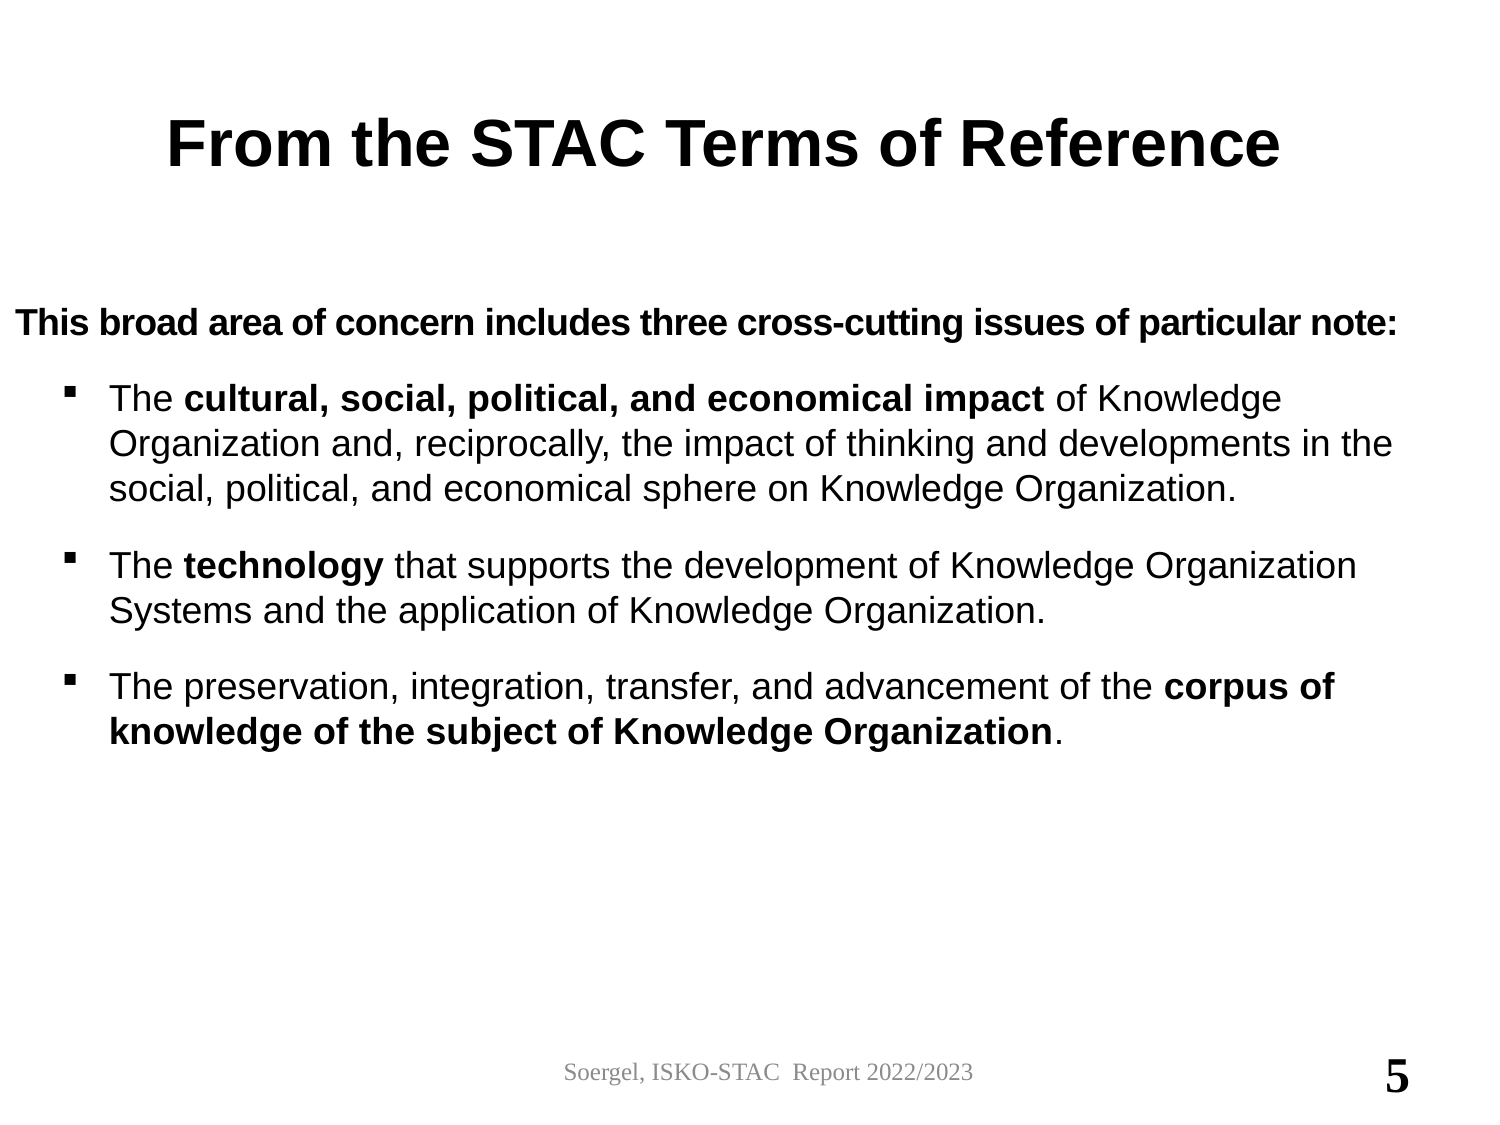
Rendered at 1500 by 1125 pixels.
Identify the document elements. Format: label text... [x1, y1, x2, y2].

slide_number 5 [1088, 1042, 1425, 1103]
list This broad area of concern includes three cross-cutting issues of particular note: The cultural, social, political, and economical impact of Knowledge Organization and, reciprocally, the impact of thinking and developments in the social, political, and economical sphere on Knowledge Organization. The technology that supports the development of Knowledge Organization Systems and the application of Knowledge Organization. The preservation, integration, transfer, and advancement of the corpus of knowledge of the subject of Knowledge Organization. [0, 290, 1450, 825]
title From the STAC Terms of Reference [50, 87, 1400, 193]
footer Soergel, ISKO-STAC Report 2022/2023 [450, 1037, 1088, 1103]
